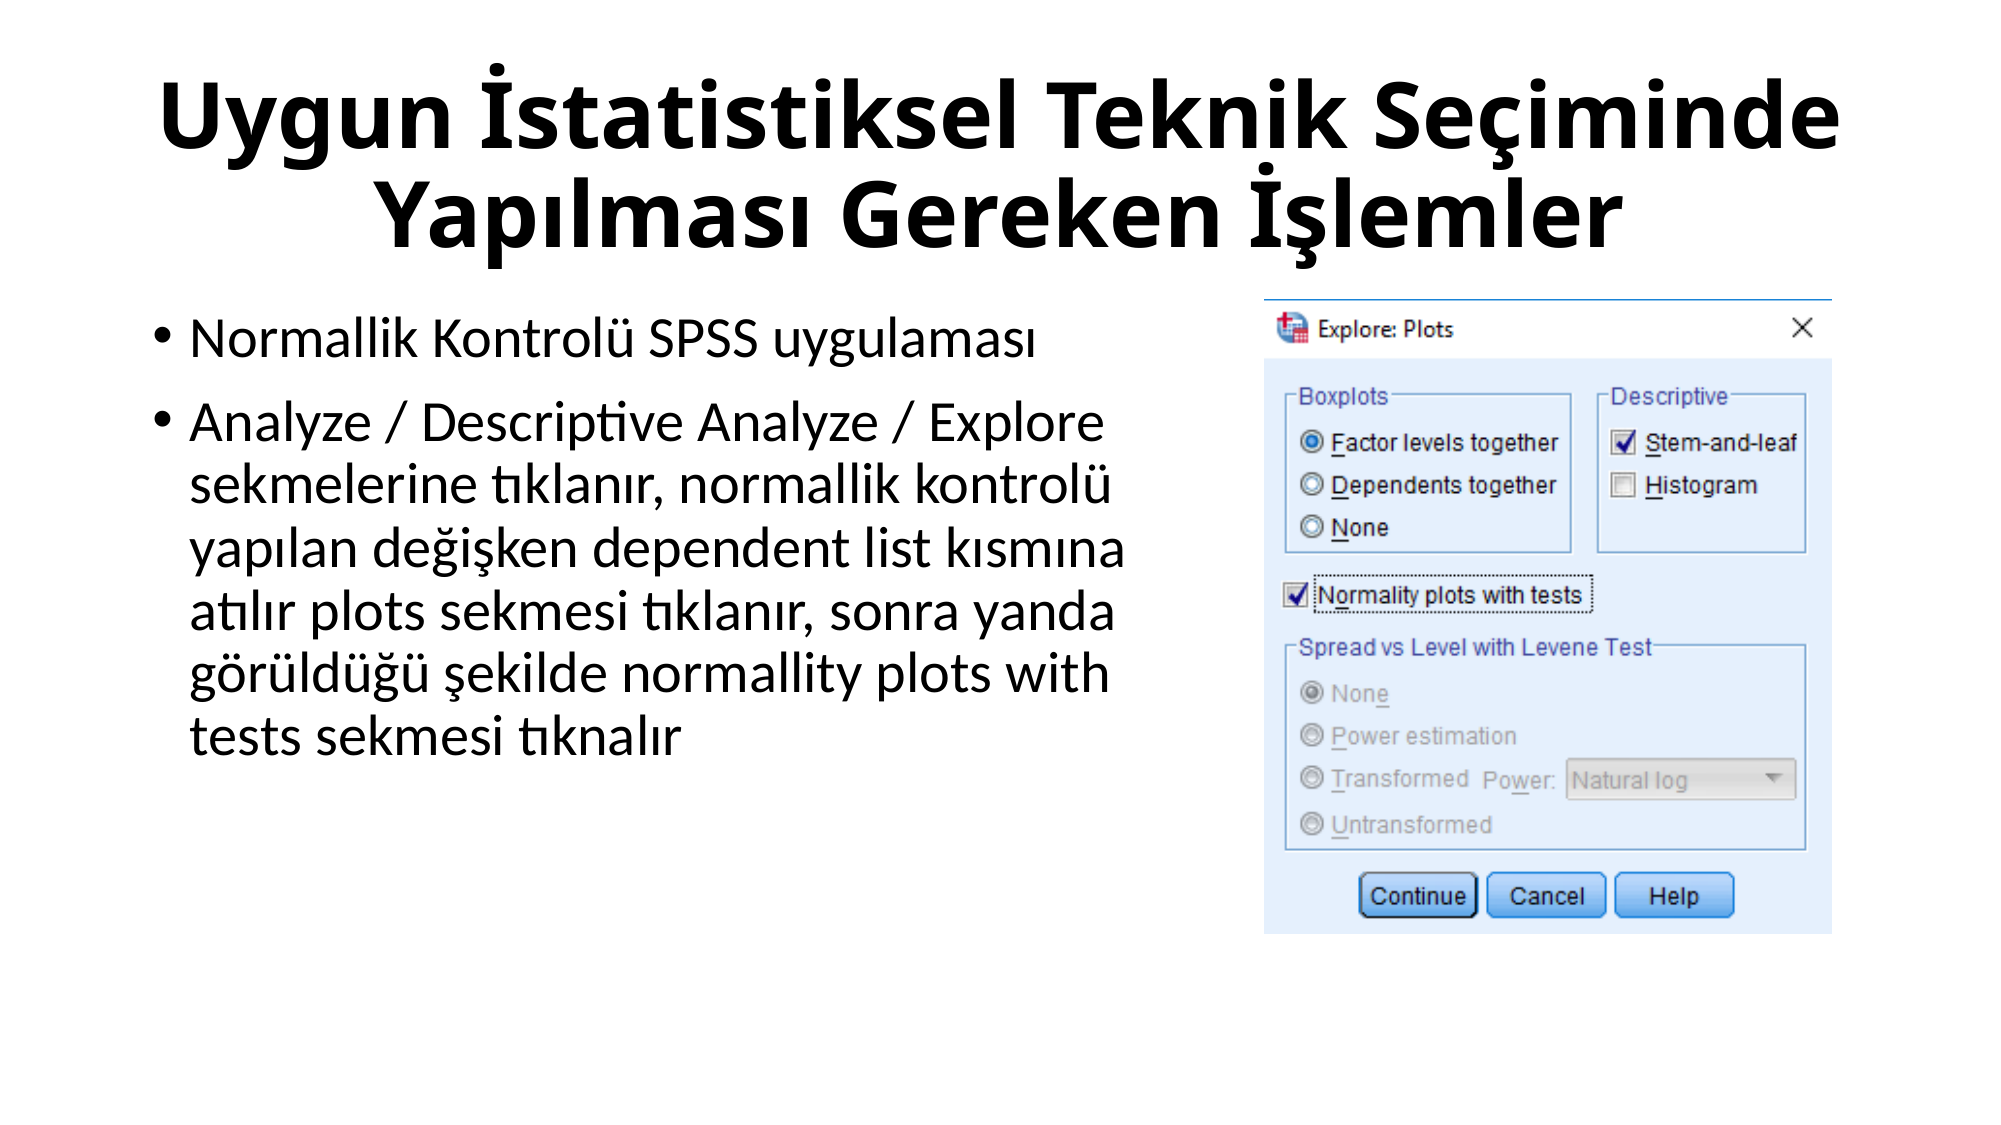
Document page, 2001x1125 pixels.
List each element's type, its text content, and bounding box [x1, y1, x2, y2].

picture [1264, 299, 1832, 934]
title Uygun İstatistiksel Teknik Seçiminde Yapılması Gereken İşlemler [137, 59, 1863, 278]
list Normallik Kontrolü SPSS uygulaması Analyze / Descriptive Analyze / Explore sekmelerine tıklanır, normallik kontrolü yapılan değişken dependent list kısmına atılır plots sekmesi tıklanır, sonra yanda görüldüğü şekilde normallity plots with tests sekmesi tıknalır [137, 299, 1212, 1014]
